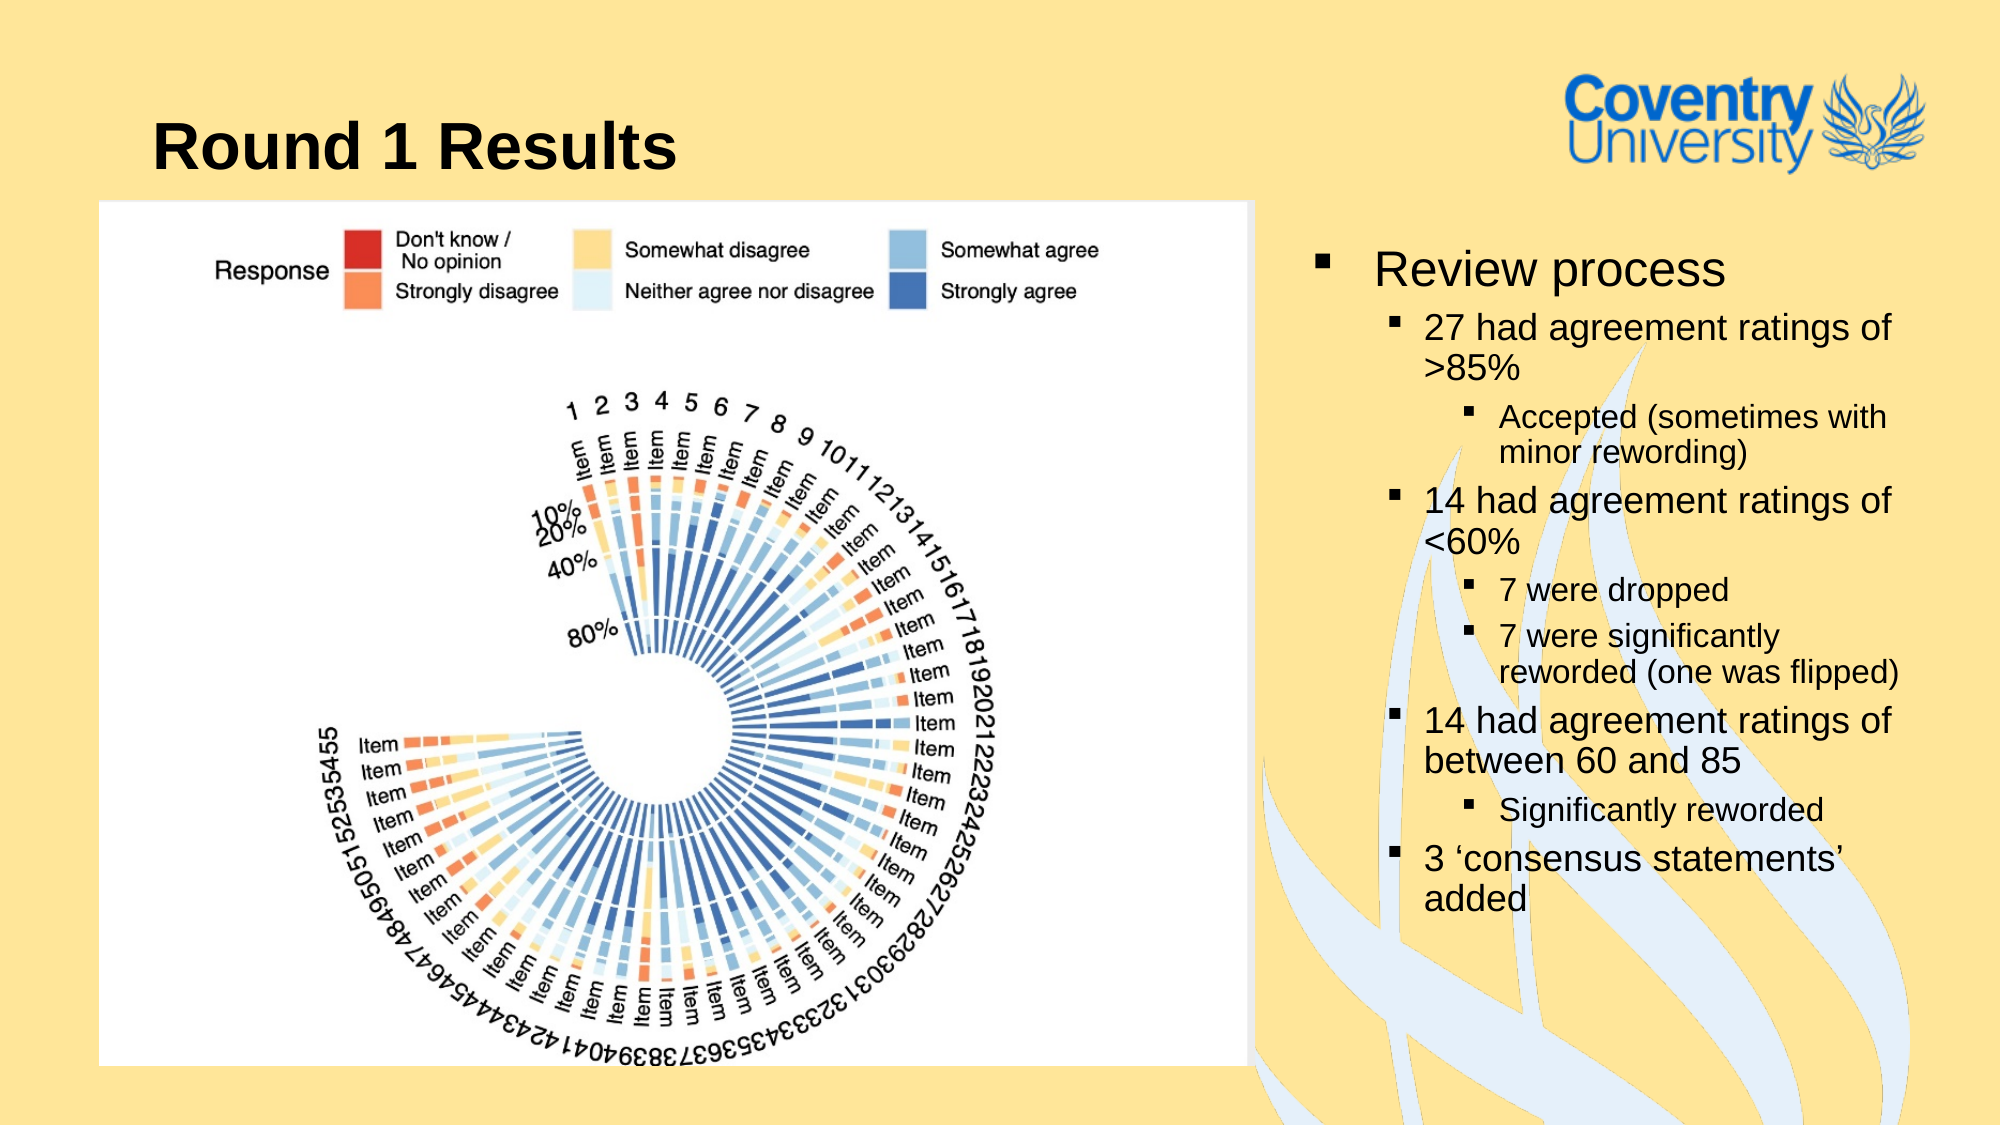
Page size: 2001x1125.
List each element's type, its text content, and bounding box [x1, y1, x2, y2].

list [99, 200, 1256, 1066]
picture [1247, 342, 1910, 1125]
list Review process 27 had agreement ratings of >85% Accepted (sometimes with minor rewording) 14 had agreement ratings of <60% 7 were dropped 7 were significantly reworded (one was flipped) 14 had agreement ratings of between 60 and 85 Significantly reworded 3 ‘consensus statements’ added [1296, 236, 1921, 1014]
picture [1863, 70, 1933, 176]
title Round 1 Results [137, 59, 1863, 237]
